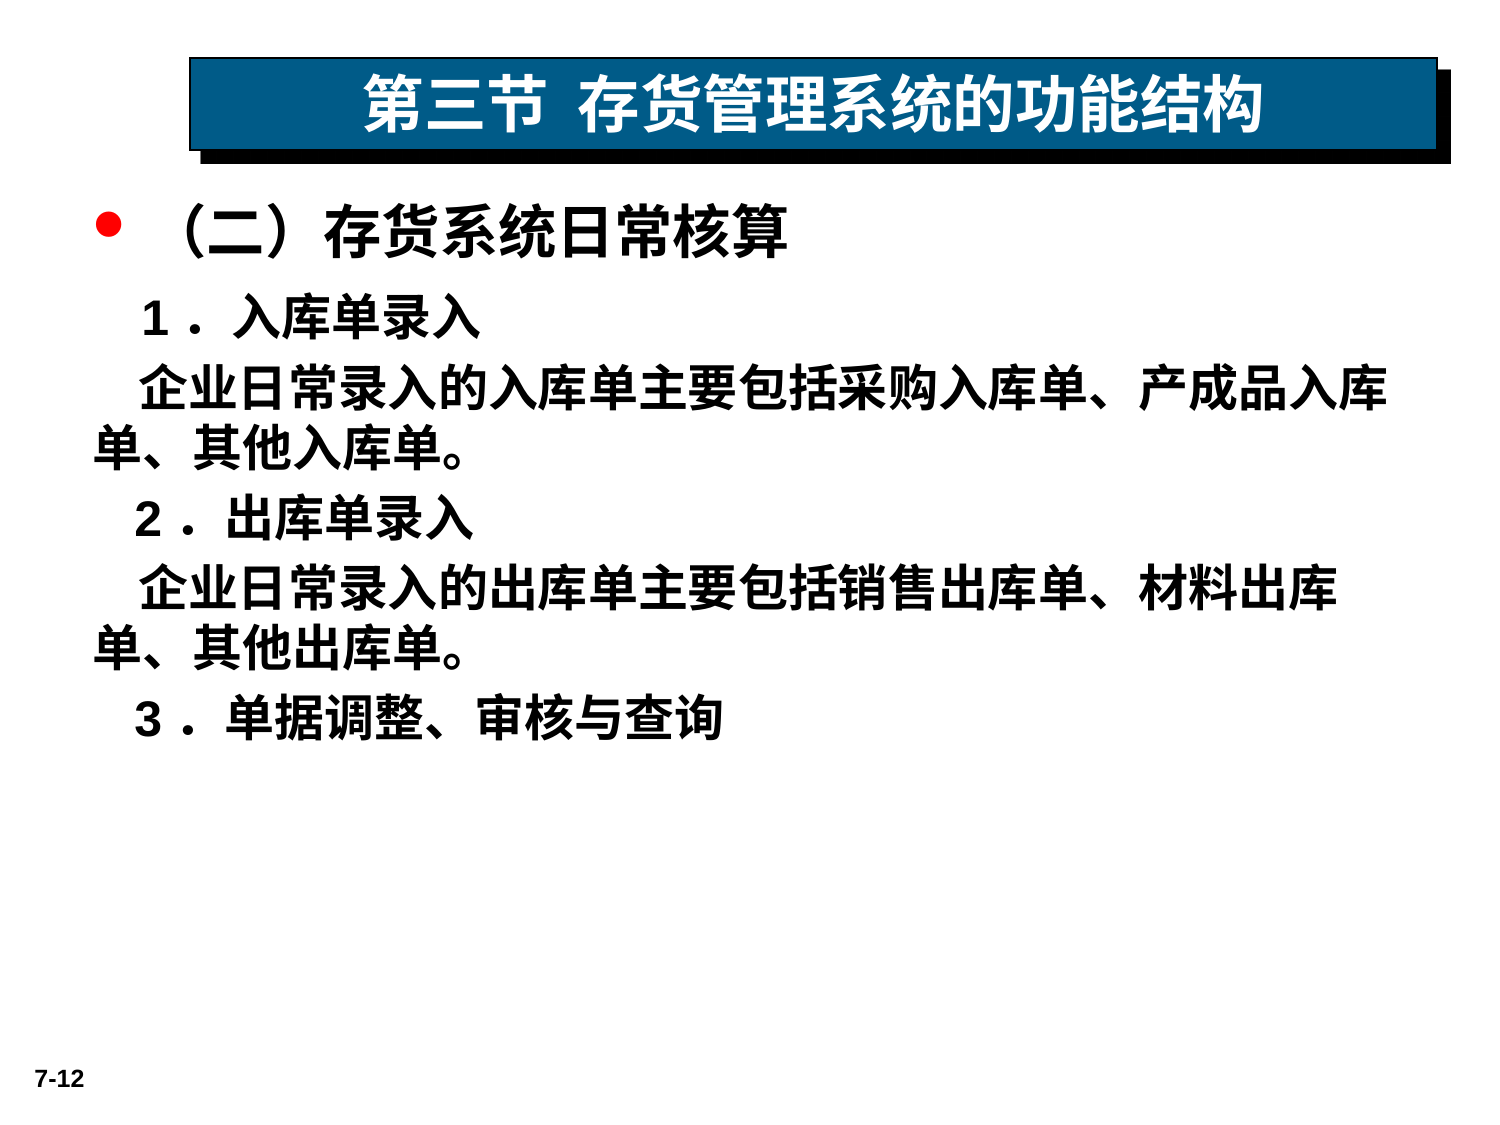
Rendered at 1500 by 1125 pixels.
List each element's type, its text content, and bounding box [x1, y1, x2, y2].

title 第三节 存货管理系统的功能结构 [189, 57, 1438, 151]
list （二）存货系统日常核算 1．入库单录入 企业日常录入的入库单主要包括采购入库单、产成品入库单、其他入库单。 2．出库单录入 企业日常录入的出库单主要包括销售出库单、材料出库单、其他出库单。 3．单据调整、审核与查询 [62, 187, 1438, 976]
